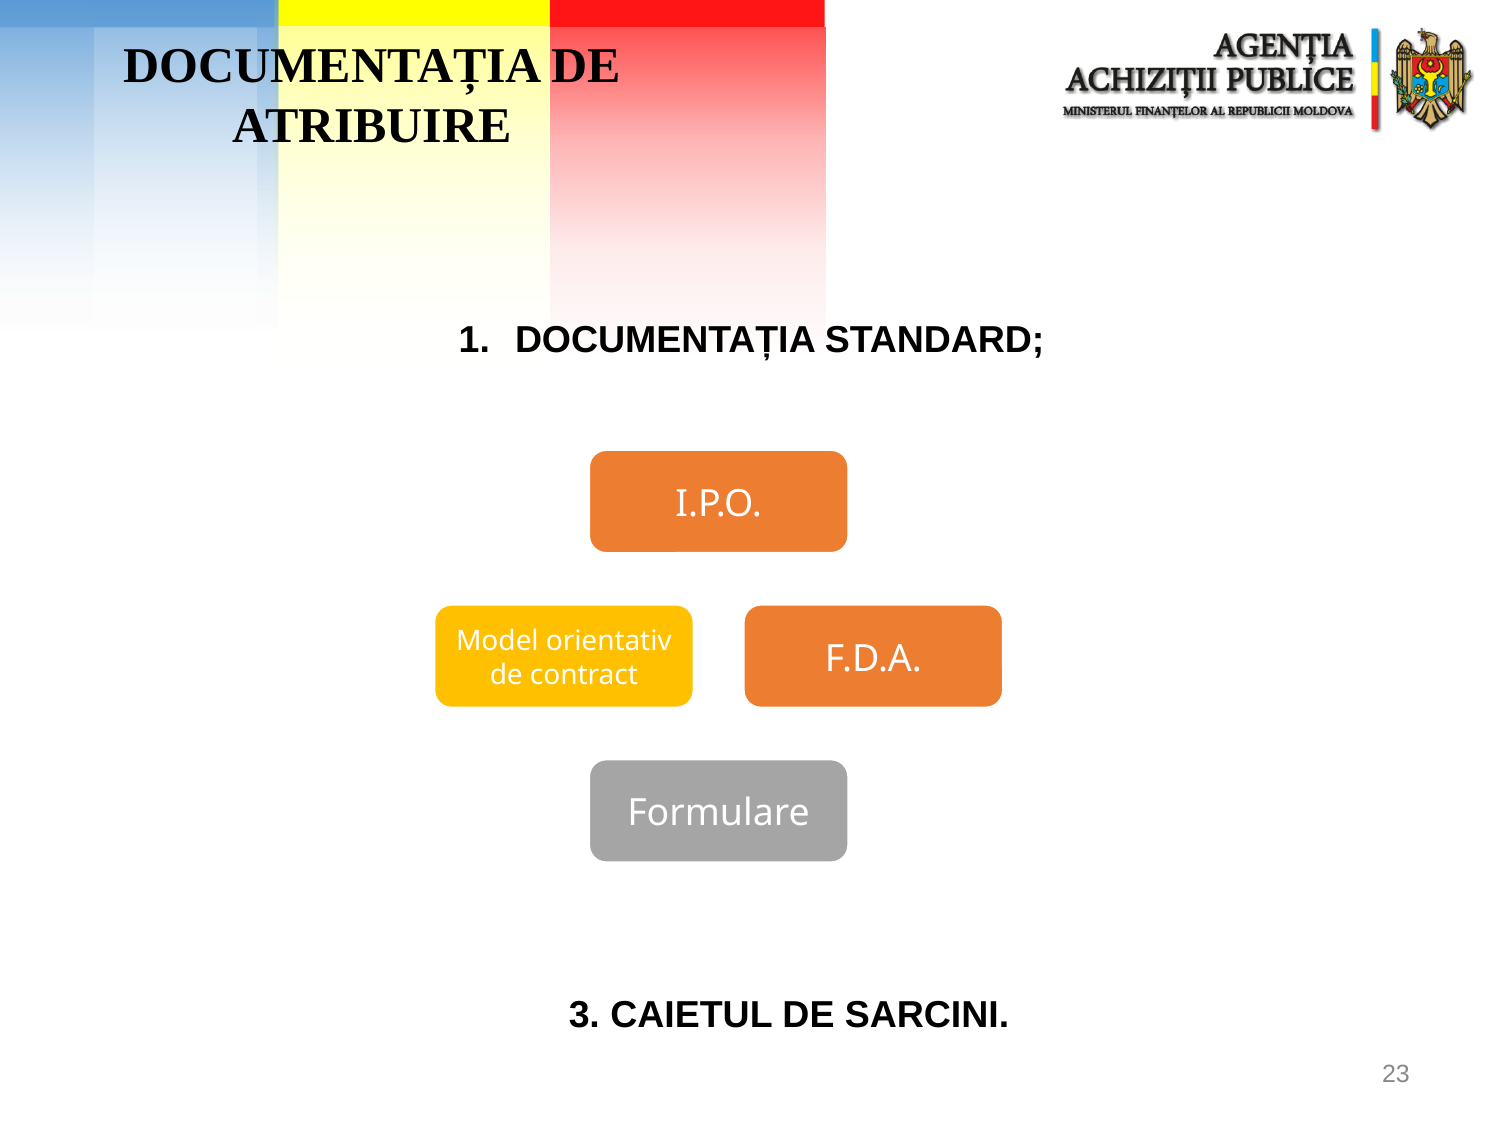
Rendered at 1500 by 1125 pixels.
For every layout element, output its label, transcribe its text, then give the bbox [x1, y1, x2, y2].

slide_number 23 [1074, 1043, 1425, 1103]
text_box DOCUMENTAȚIA STANDARD; 3. CAIETUL DE SARCINI. [41, 262, 1463, 1043]
picture [550, 27, 826, 262]
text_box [199, 449, 1238, 863]
picture [1062, 27, 1475, 133]
text_box DOCUMENTAȚIA DE ATRIBUIRE [0, 24, 745, 160]
